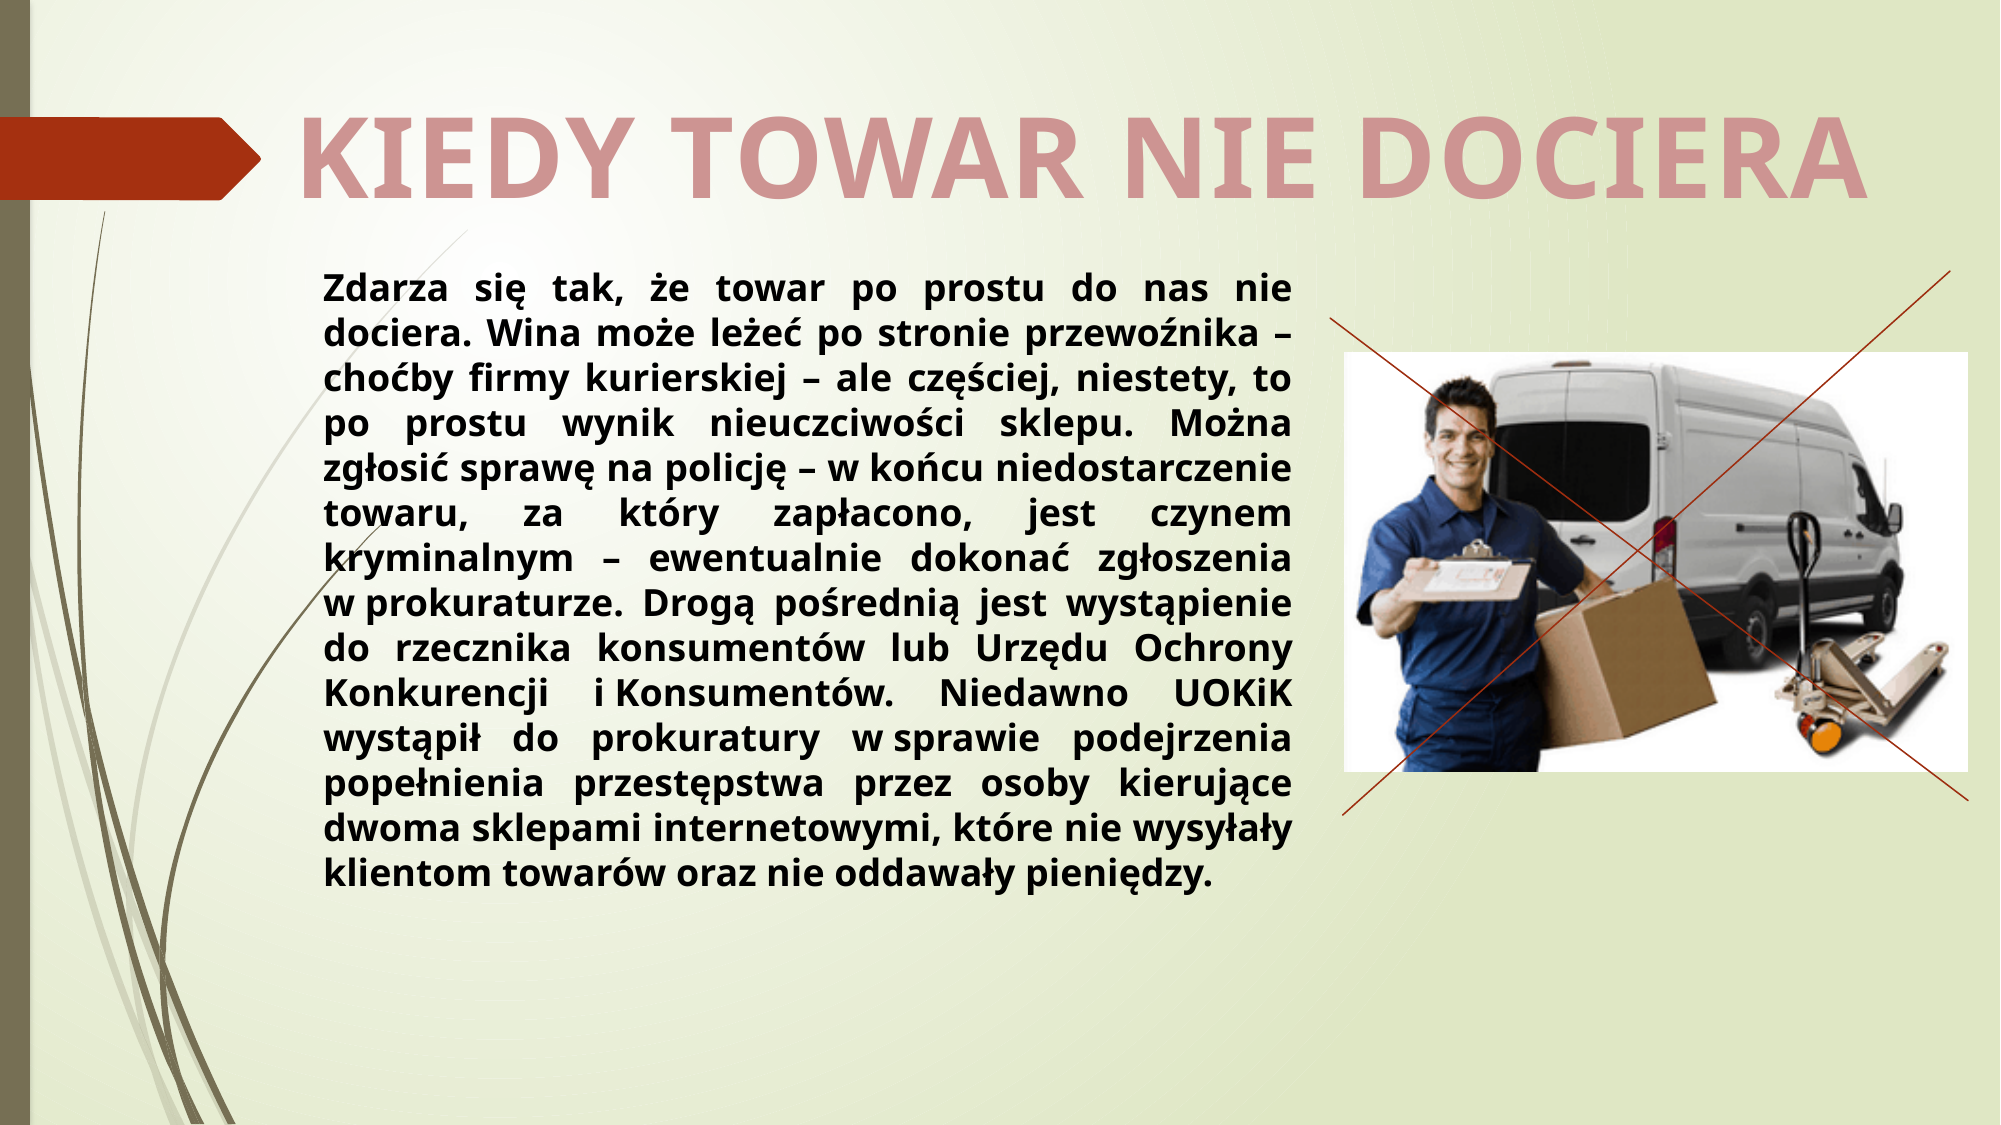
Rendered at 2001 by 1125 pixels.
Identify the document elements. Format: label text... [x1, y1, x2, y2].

text_box KIEDY TOWAR NIE DOCIERA [279, 78, 1886, 229]
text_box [1342, 270, 1951, 816]
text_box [1329, 317, 1337, 801]
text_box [1955, 317, 1969, 801]
text_box Zdarza się tak, że towar po prostu do nas nie dociera. Wina może leżeć po stronie przewoźnika – choćby firmy kurierskiej – ale częściej, niestety, to po prostu wynik nieuczciwości sklepu. Można zgłosić sprawę na policję – w końcu niedostarczenie towaru, za który zapłacono, jest czynem kryminalnym – ewentualnie dokonać zgłoszenia w prokuraturze. Drogą pośrednią jest wystąpienie do rzecznika konsumentów lub Urzędu Ochrony Konkurencji i Konsumentów. Niedawno UOKiK wystąpił do prokuratury w sprawie podejrzenia popełnienia przestępstwa przez osoby kierujące dwoma sklepami internetowymi, które nie wysyłały klientom towarów oraz nie oddawały pieniędzy. [308, 256, 1309, 992]
